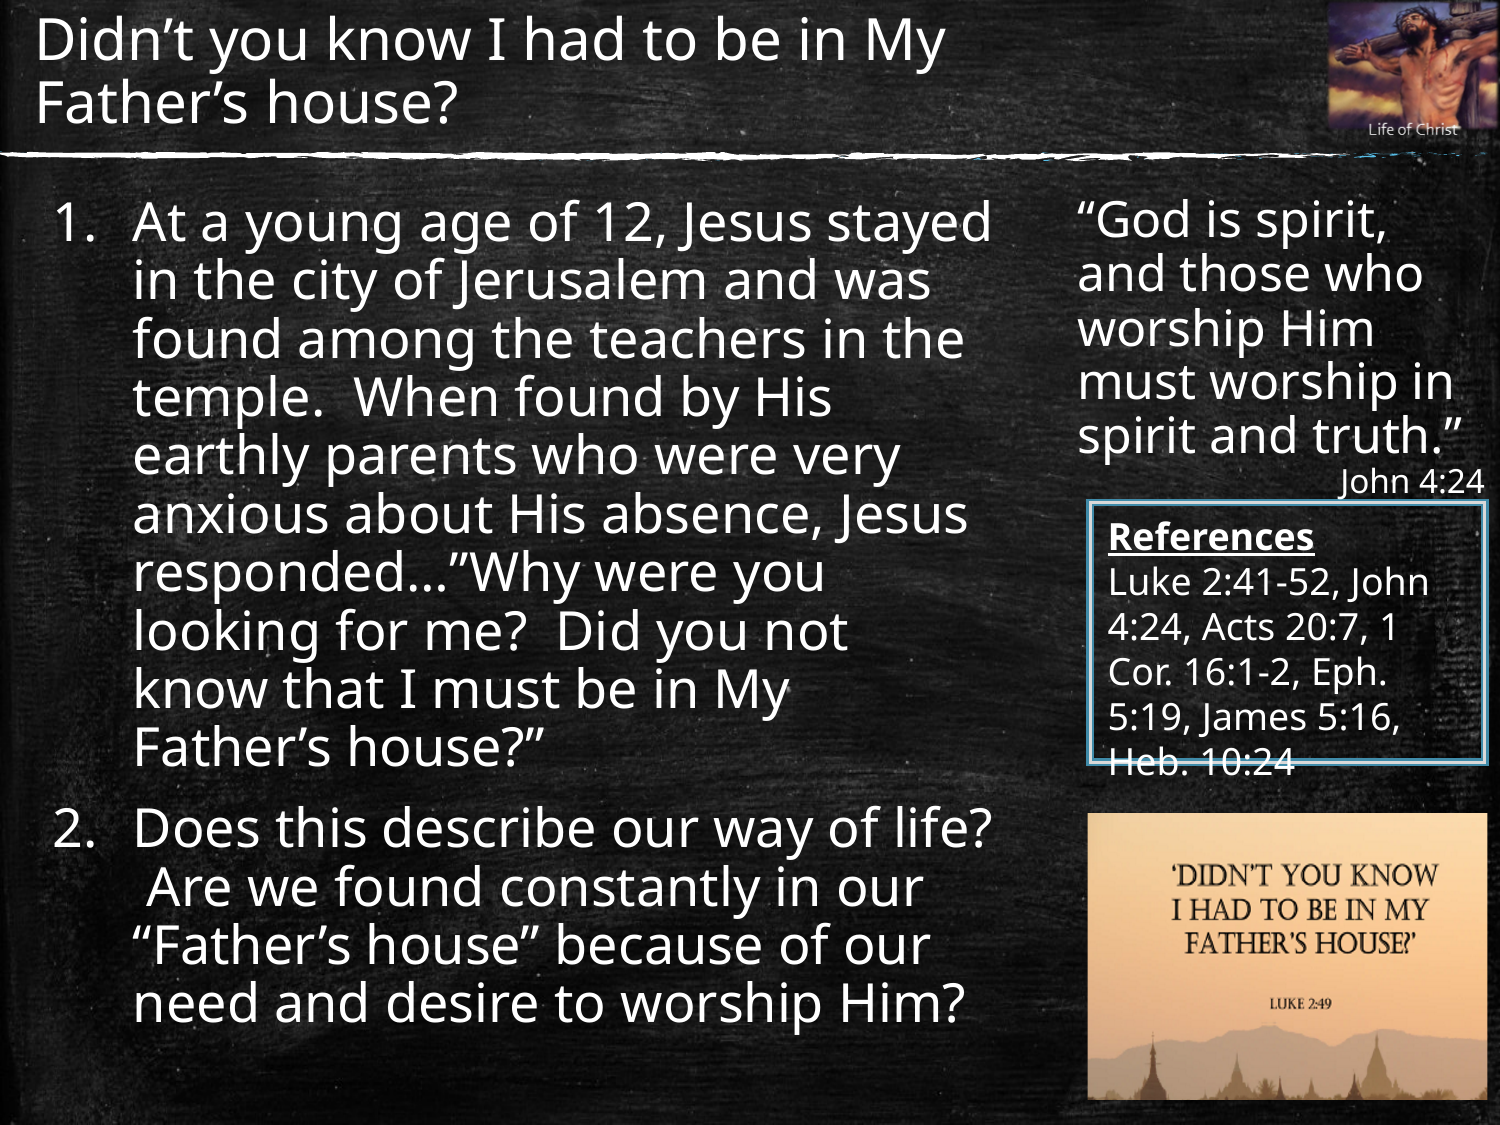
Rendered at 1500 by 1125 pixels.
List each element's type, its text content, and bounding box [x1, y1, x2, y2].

text_box “God is spirit, and those who worship Him must worship in spirit and truth.” John 4:24 [1062, 187, 1500, 508]
text_box References Luke 2:41-52, John 4:24, Acts 20:7, 1 Cor. 16:1-2, Eph. 5:19, James 5:16, Heb. 10:24 [1086, 508, 1489, 766]
picture [1087, 813, 1488, 1100]
picture [1325, 0, 1500, 151]
title Didn’t you know I had to be in My Father’s house? [19, 0, 1138, 146]
list At a young age of 12, Jesus stayed in the city of Jerusalem and was found among the teachers in the temple. When found by His earthly parents who were very anxious about His absence, Jesus responded…”Why were you looking for me? Did you not know that I must be in My Father’s house?” Does this describe our way of life? Are we found constantly in our “Father’s house” because of our need and desire to worship Him? [37, 187, 1013, 1100]
